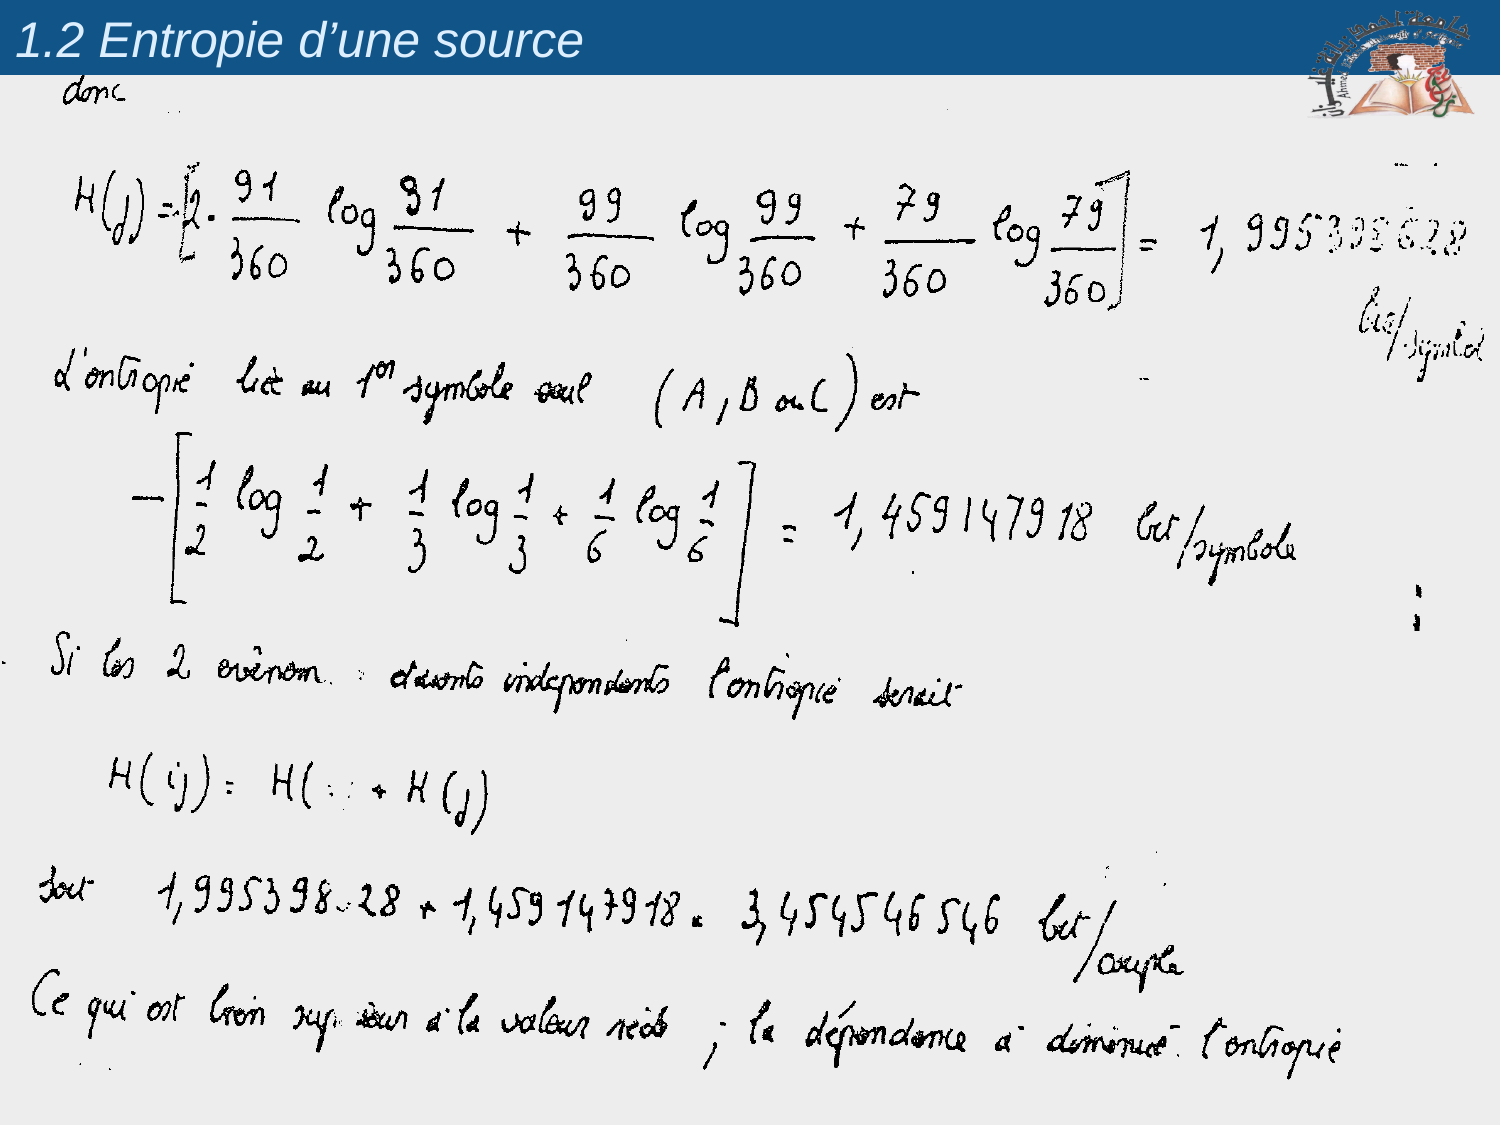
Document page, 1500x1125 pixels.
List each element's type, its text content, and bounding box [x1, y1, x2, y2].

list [0, 75, 1500, 1125]
picture [1293, 0, 1500, 146]
title 1.2 Entropie d’une source [0, 0, 1291, 75]
